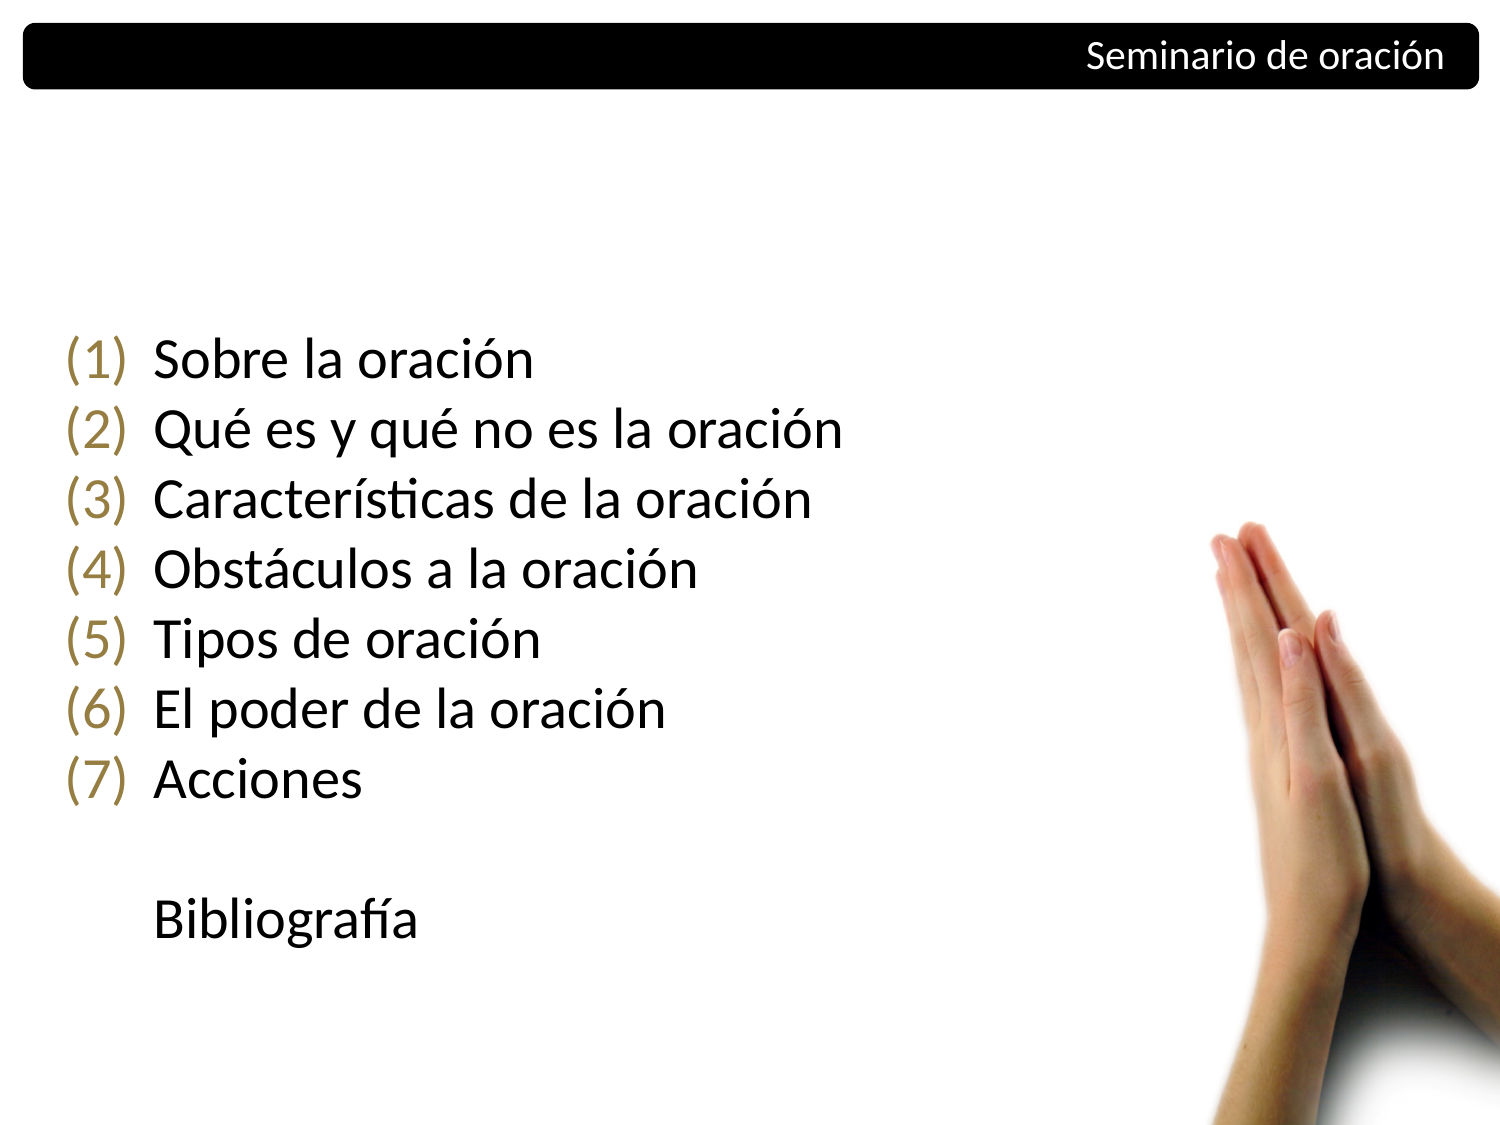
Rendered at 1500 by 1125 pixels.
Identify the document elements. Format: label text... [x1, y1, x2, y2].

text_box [24, 24, 1478, 88]
text_box Sobre la oración Qué es y qué no es la oración Características de la oración Obstáculos a la oración Tipos de oración El poder de la oración Acciones Bibliografía [50, 312, 1200, 1071]
picture [0, 0, 1500, 1125]
